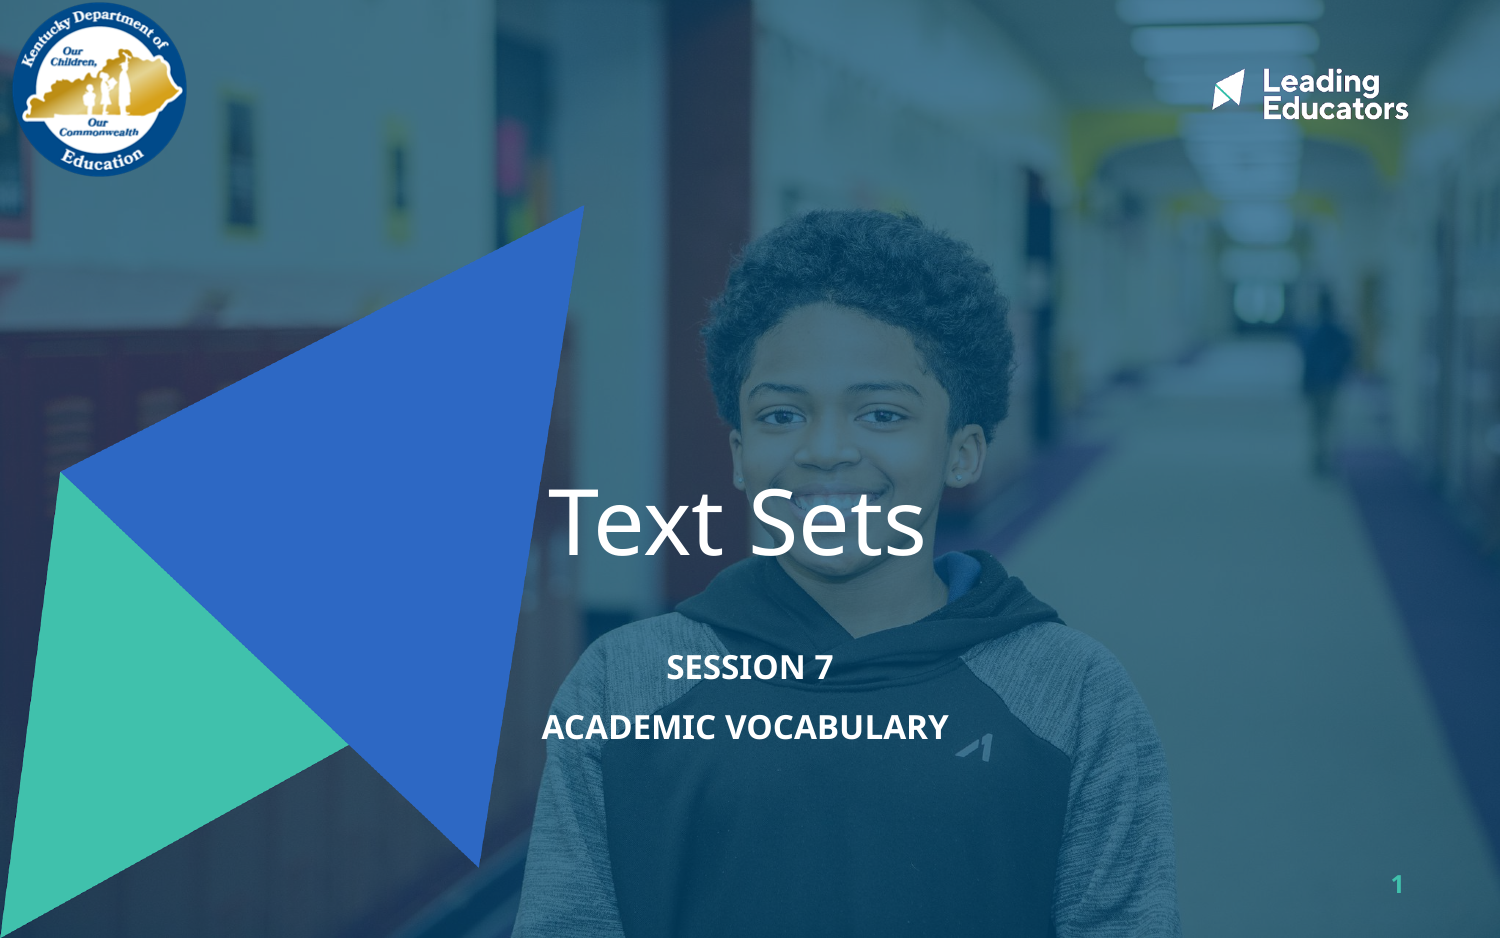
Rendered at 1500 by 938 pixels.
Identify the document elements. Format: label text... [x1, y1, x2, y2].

picture [0, 0, 1500, 938]
subtitle SESSION 7 ACADEMIC VOCABULARY [407, 626, 1092, 764]
text_box 1 [1149, 849, 1480, 922]
title Text Sets [198, 218, 1302, 574]
